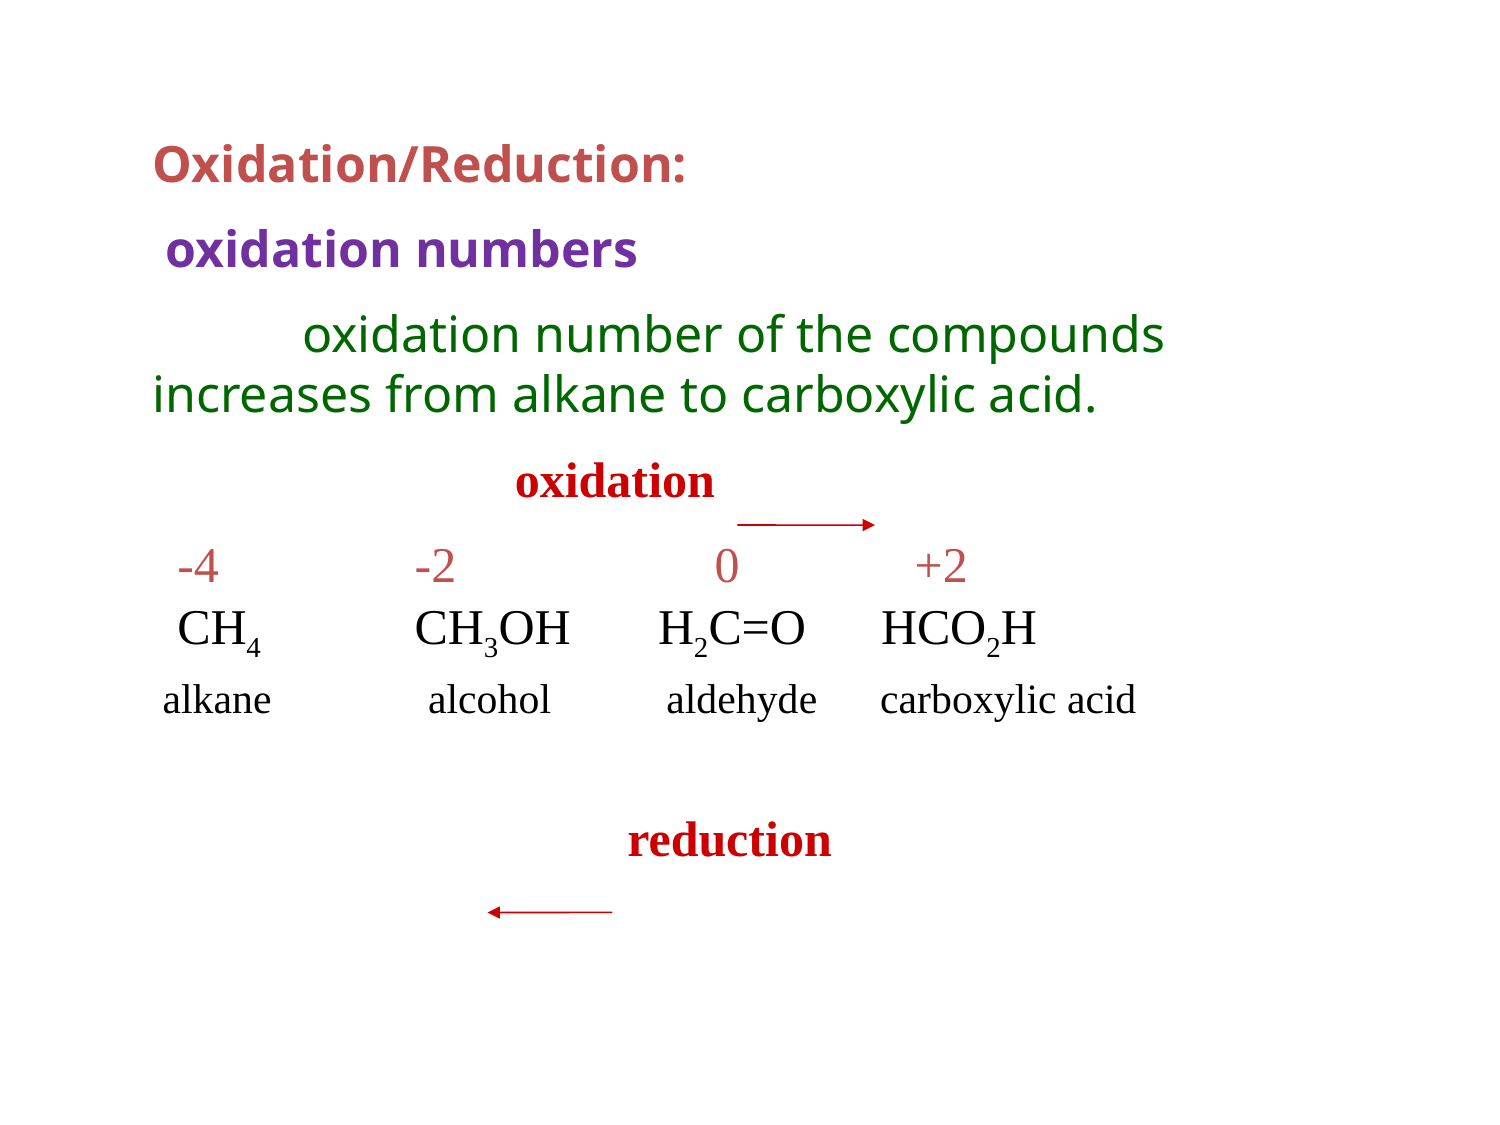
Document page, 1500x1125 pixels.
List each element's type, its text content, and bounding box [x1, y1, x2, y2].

text_box [487, 906, 613, 919]
text_box Oxidation/Reduction: oxidation numbers oxidation number of the compounds increases from alkane to carboxylic acid. oxidation -4 -2 0 +2 CH4 CH3OH H2C=O HCO2H alkane alcohol aldehyde carboxylic acid reduction [137, 125, 1363, 870]
text_box [737, 518, 875, 532]
